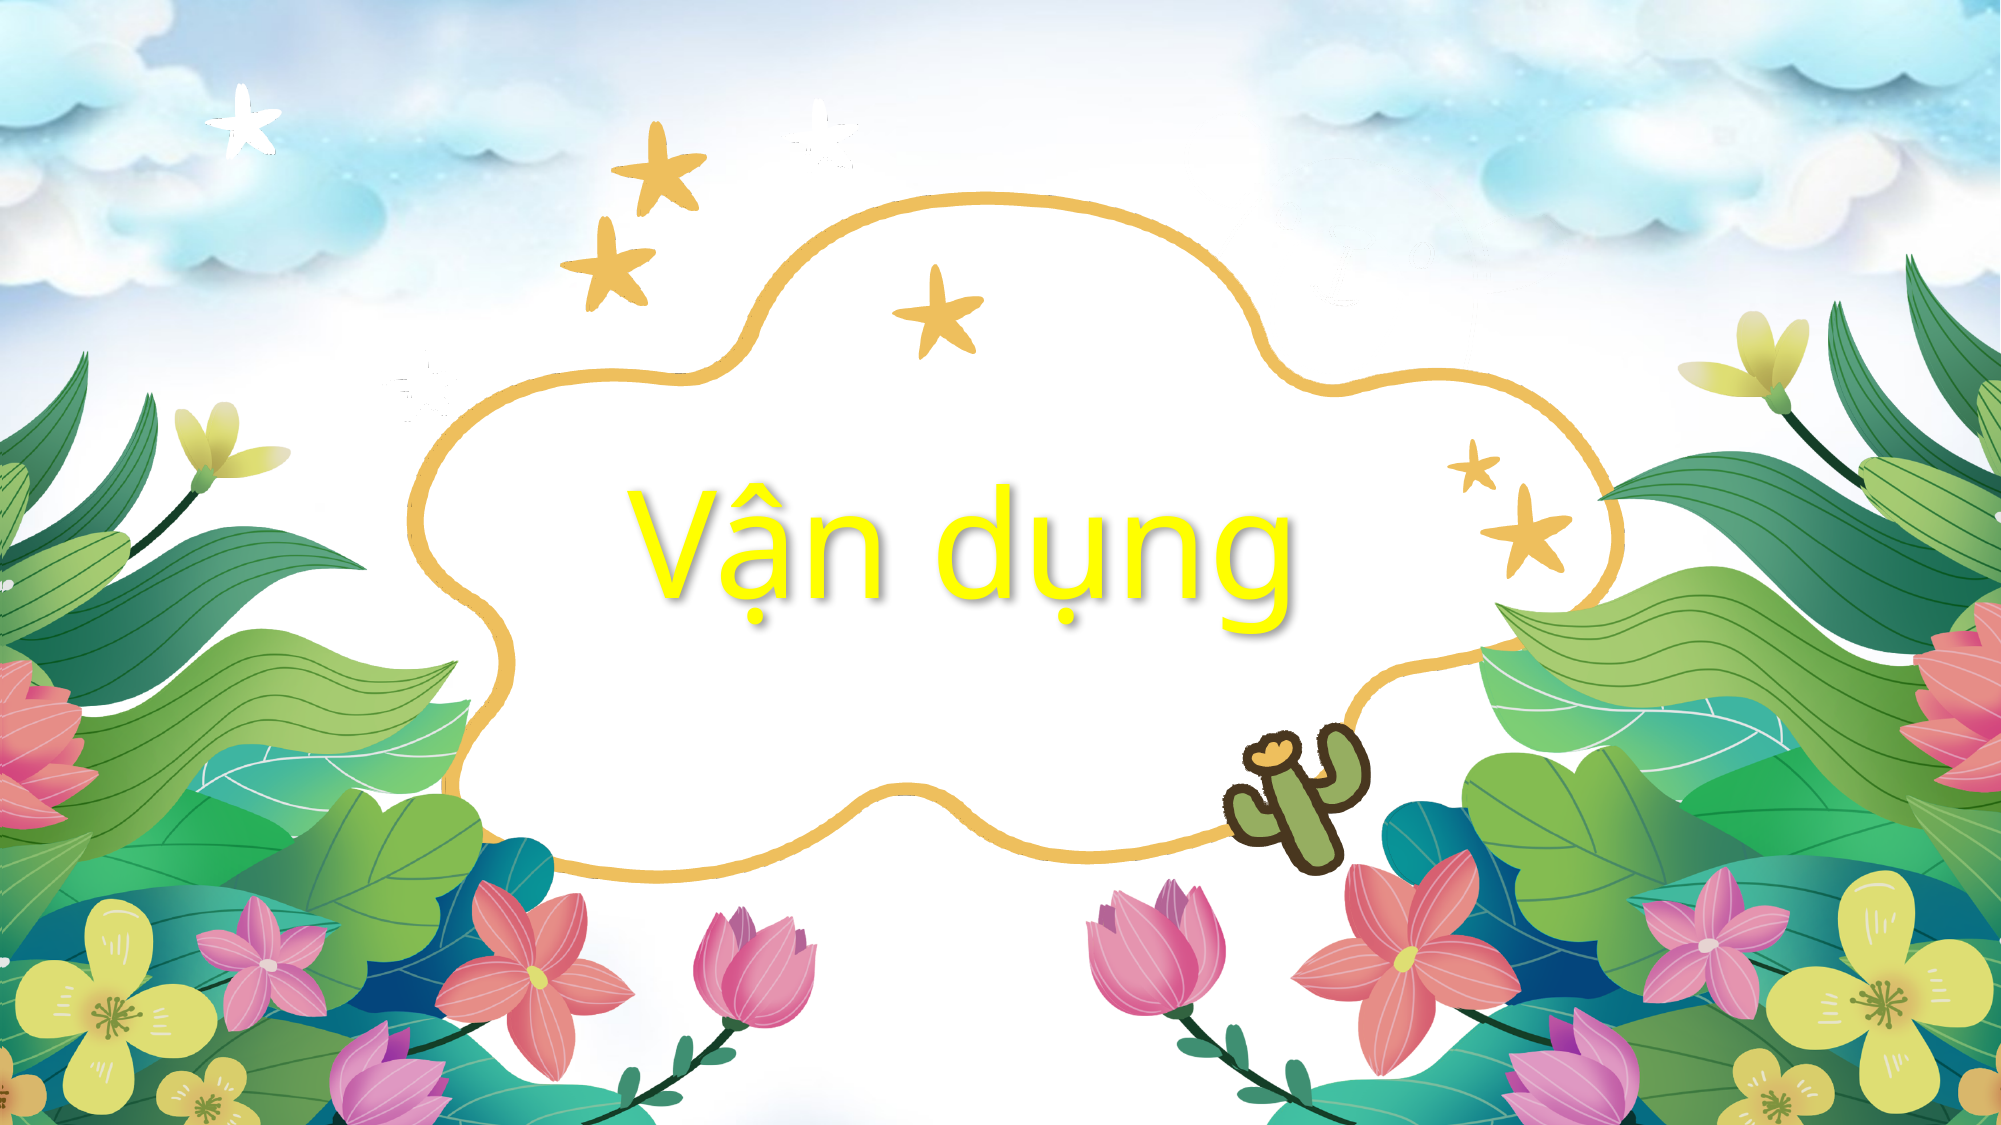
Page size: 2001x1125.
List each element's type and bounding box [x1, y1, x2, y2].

text_box [204, 83, 208, 224]
picture [0, 0, 2001, 1125]
text_box [208, 83, 1625, 1003]
